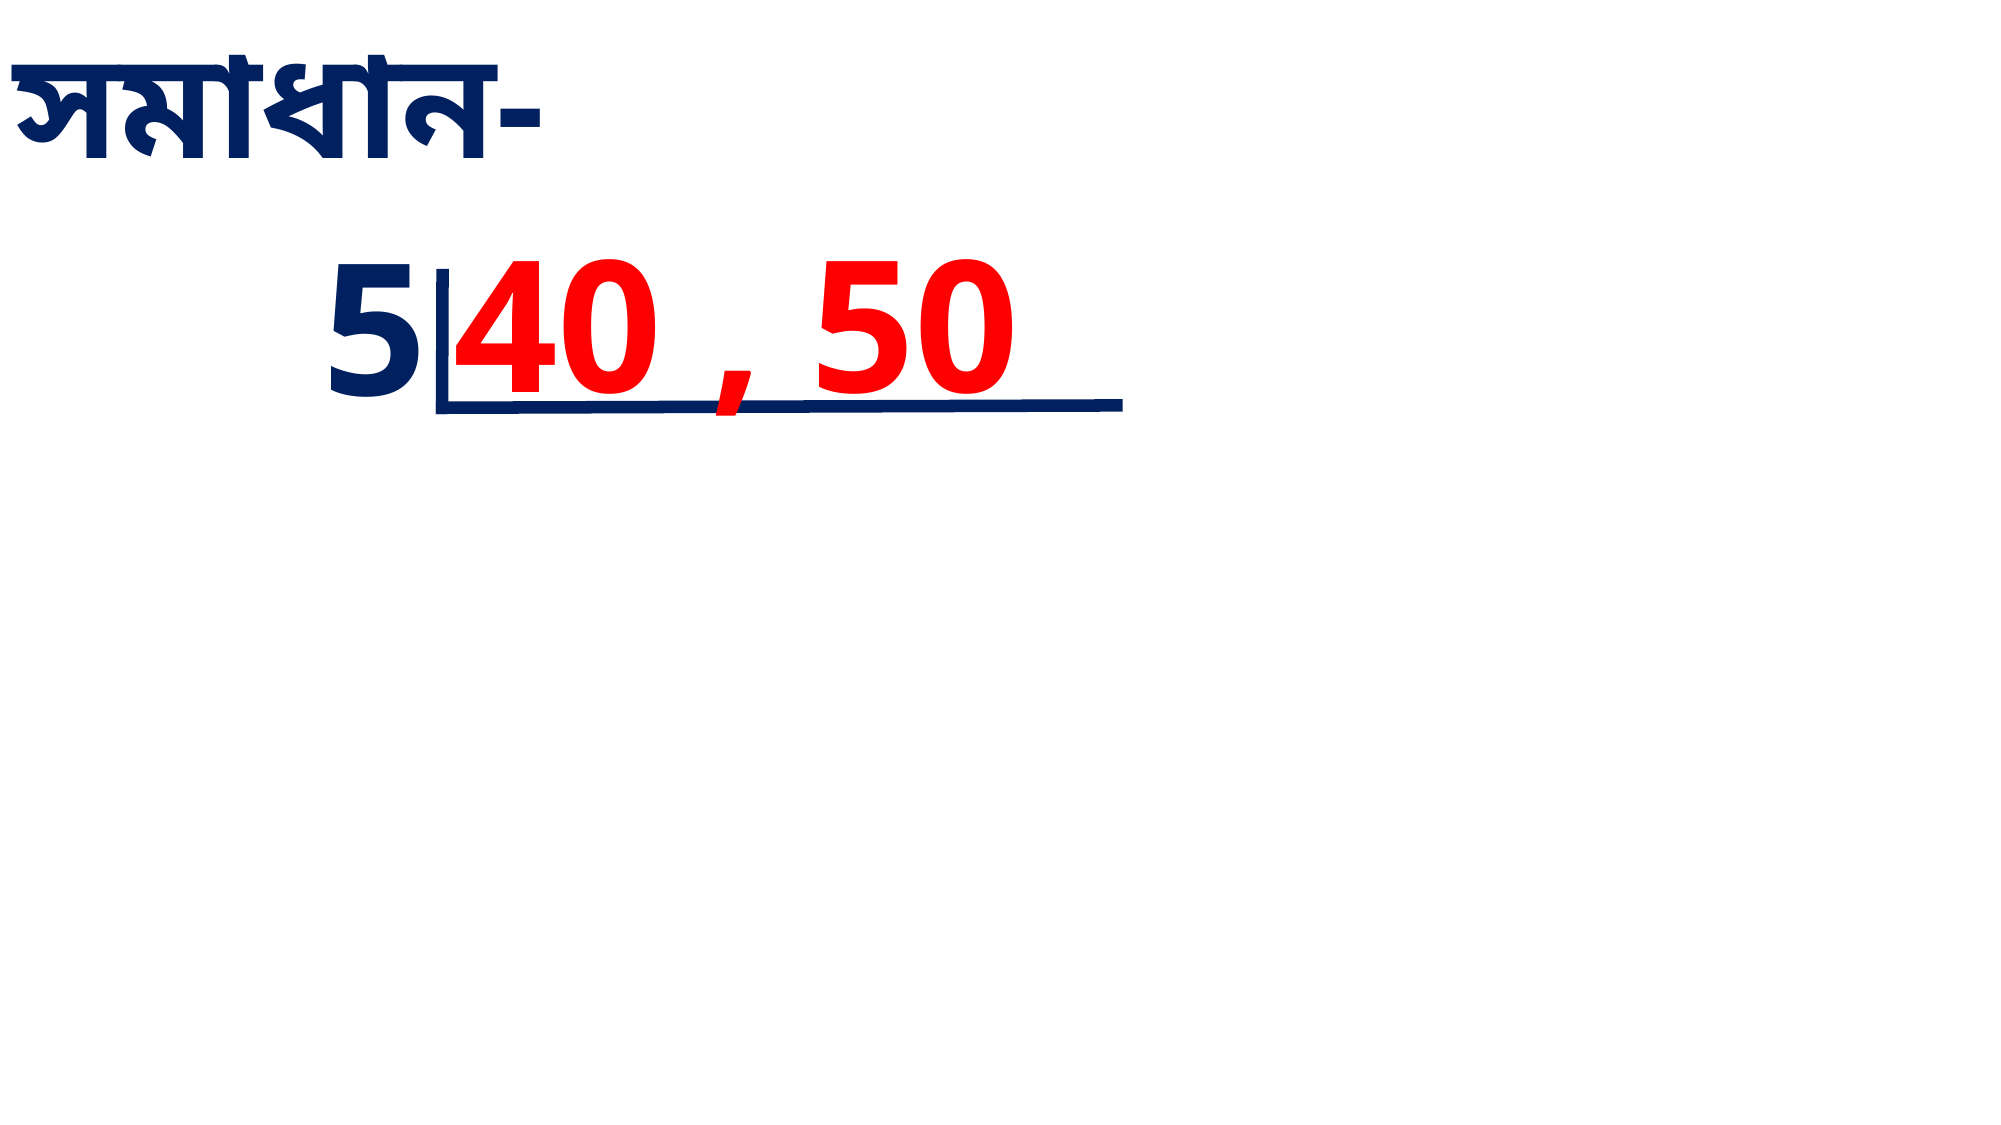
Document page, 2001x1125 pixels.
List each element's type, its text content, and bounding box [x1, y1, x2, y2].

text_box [435, 268, 1123, 415]
text_box সমাধান- [0, 1, 1247, 197]
text_box 40 , 50 [420, 202, 1101, 437]
text_box 5 [308, 204, 358, 659]
